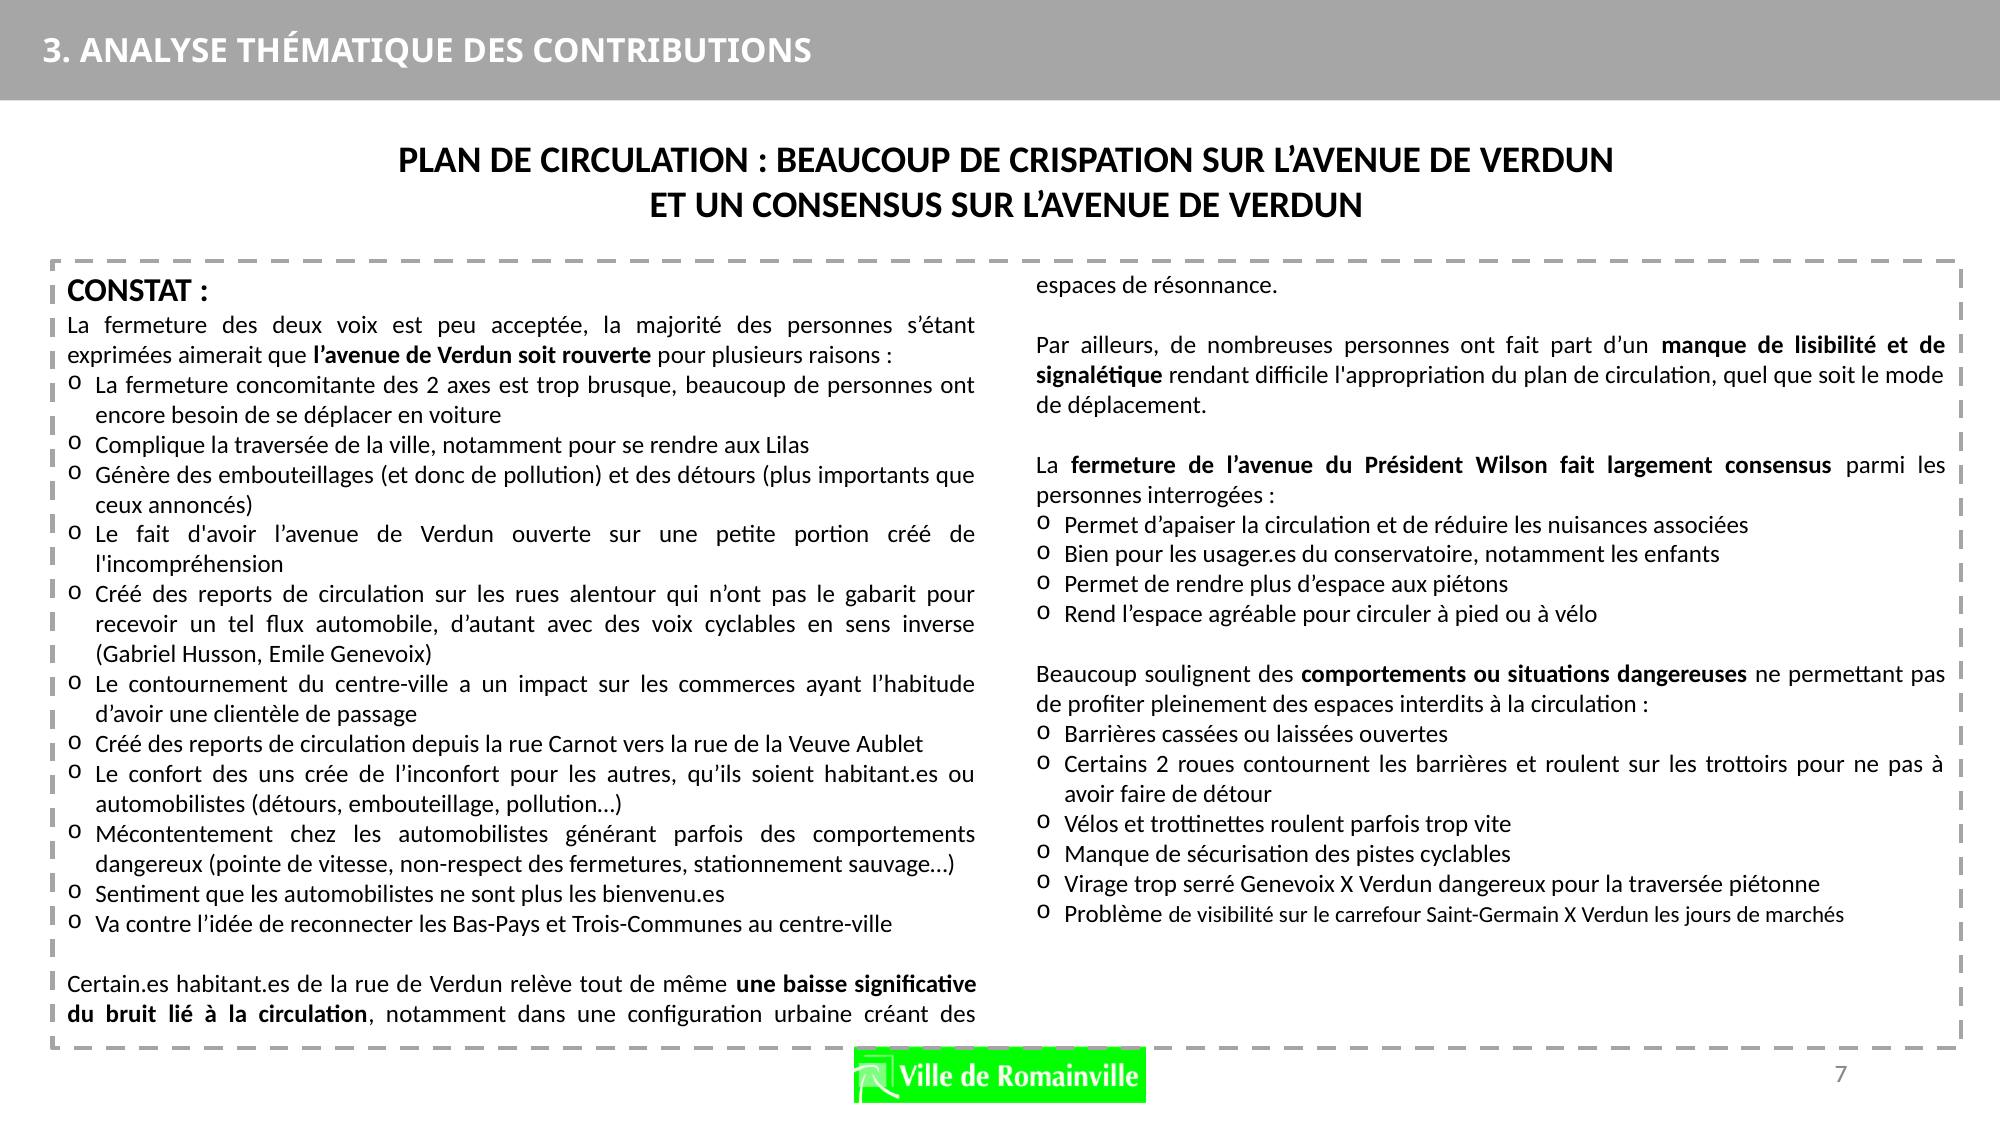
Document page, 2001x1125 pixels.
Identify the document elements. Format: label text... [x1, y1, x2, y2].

picture [854, 1046, 1146, 1103]
text_box CONSTAT : La fermeture des deux voix est peu acceptée, la majorité des personnes s’étant exprimées aimerait que l’avenue de Verdun soit rouverte pour plusieurs raisons : La fermeture concomitante des 2 axes est trop brusque, beaucoup de personnes ont encore besoin de se déplacer en voiture Complique la traversée de la ville, notamment pour se rendre aux Lilas Génère des embouteillages (et donc de pollution) et des détours (plus importants que ceux annoncés) Le fait d'avoir l’avenue de Verdun ouverte sur une petite portion créé de l'incompréhension Créé des reports de circulation sur les rues alentour qui n’ont pas le gabarit pour recevoir un tel flux automobile, d’autant avec des voix cyclables en sens inverse (Gabriel Husson, Emile Genevoix) Le contournement du centre-ville a un impact sur les commerces ayant l’habitude d’avoir une clientèle de passage Créé des reports de circulation depuis la rue Carnot vers la rue de la Veuve Aublet Le confort des uns crée de l’inconfort pour les autres, qu’ils soient habitant.es ou automobilistes (détours, embouteillage, pollution…) Mécontentement chez les automobilistes générant parfois des comportements dangereux (pointe de vitesse, non-respect des fermetures, stationnement sauvage…) Sentiment que les automobilistes ne sont plus les bienvenu.es Va contre l’idée de reconnecter les Bas-Pays et Trois-Communes au centre-ville Certain.es habitant.es de la rue de Verdun relève tout de même une baisse significative du bruit lié à la circulation, notamment dans une configuration urbaine créant des espaces de résonnance. Par ailleurs, de nombreuses personnes ont fait part d’un manque de lisibilité et de signalétique rendant difficile l'appropriation du plan de circulation, quel que soit le mode de déplacement. La fermeture de l’avenue du Président Wilson fait largement consensus parmi les personnes interrogées : Permet d’apaiser la circulation et de réduire les nuisances associées Bien pour les usager.es du conservatoire, notamment les enfants Permet de rendre plus d’espace aux piétons Rend l’espace agréable pour circuler à pied ou à vélo Beaucoup soulignent des comportements ou situations dangereuses ne permettant pas de profiter pleinement des espaces interdits à la circulation : Barrières cassées ou laissées ouvertes Certains 2 roues contournent les barrières et roulent sur les trottoirs pour ne pas à avoir faire de détour Vélos et trottinettes roulent parfois trop vite Manque de sécurisation des pistes cyclables Virage trop serré Genevoix X Verdun dangereux pour la traversée piétonne Problème de visibilité sur le carrefour Saint-Germain X Verdun les jours de marchés [52, 261, 1961, 1048]
text_box 3. Analyse thématique des contributions [27, 27, 1961, 78]
text_box PLAN DE CIRCULATION : BEAUCOUP DE CRISPATION SUR L’AVENUE DE VERDUN ET UN CONSENSUS SUR L’AVENUE DE VERDUN [371, 127, 1642, 233]
text_box 7 [1412, 1048, 1863, 1103]
text_box [0, 0, 2000, 102]
